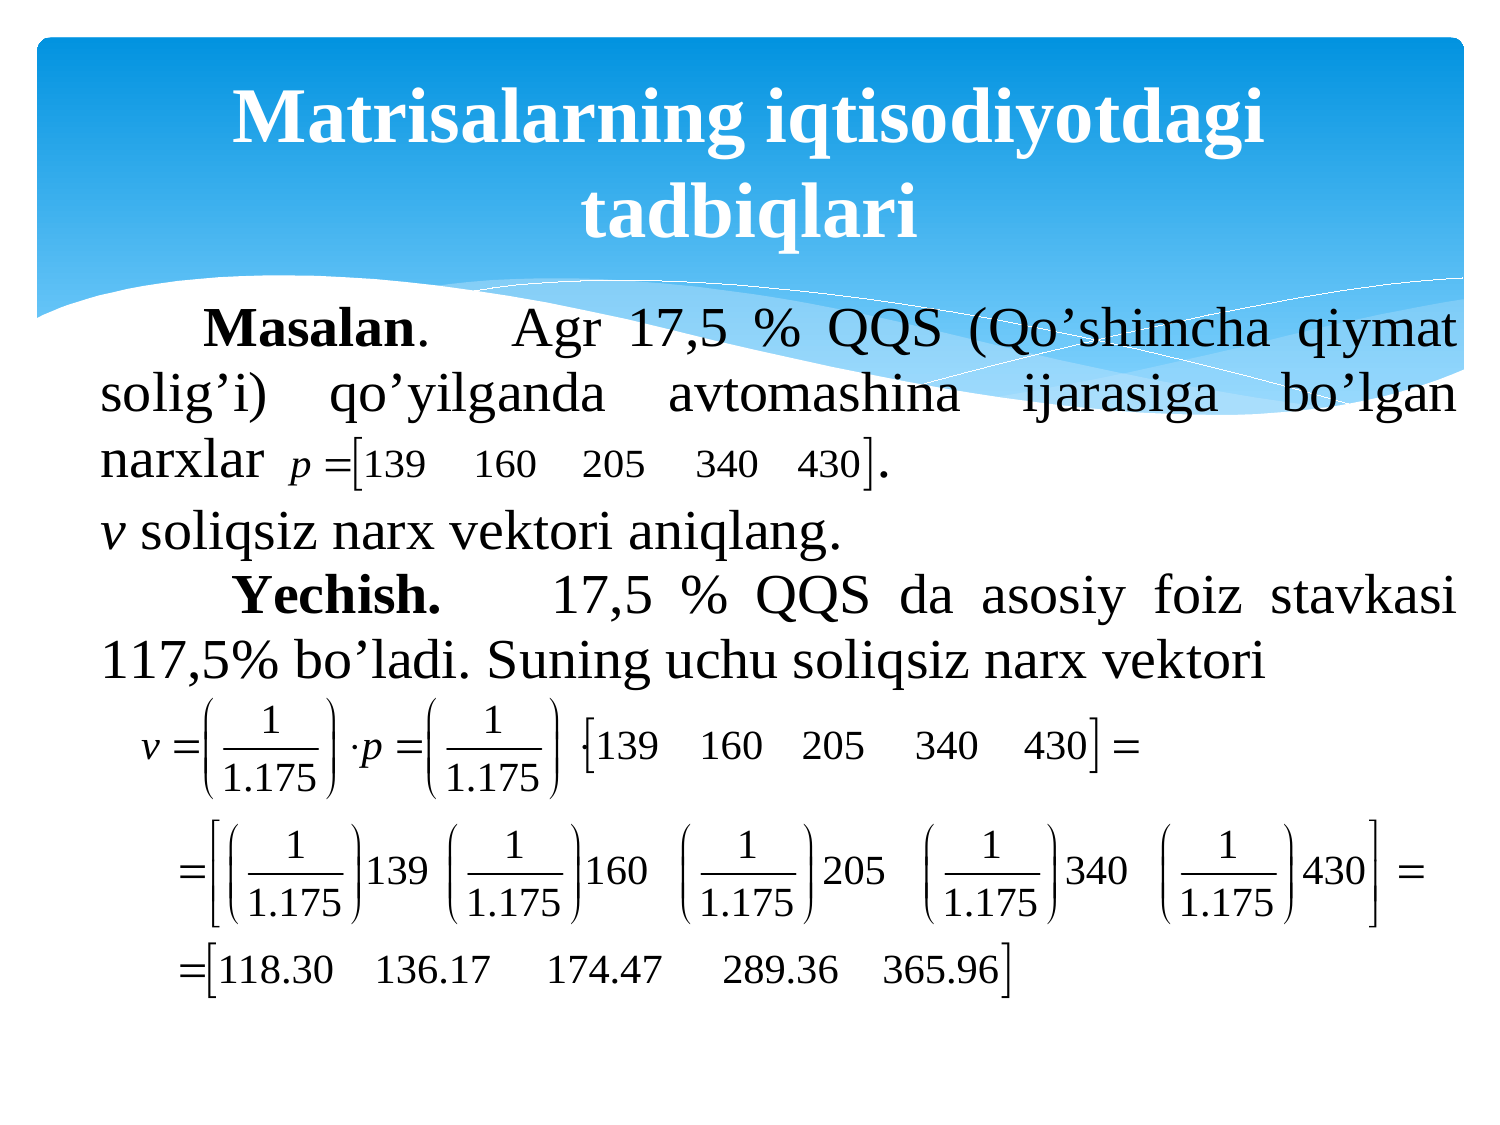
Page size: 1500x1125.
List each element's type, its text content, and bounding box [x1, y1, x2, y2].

picture [100, 294, 1459, 1008]
text_box [0, 0, 1500, 75]
title Matrisalarning iqtisodiyotdagi tadbiqlari [75, 75, 1425, 261]
